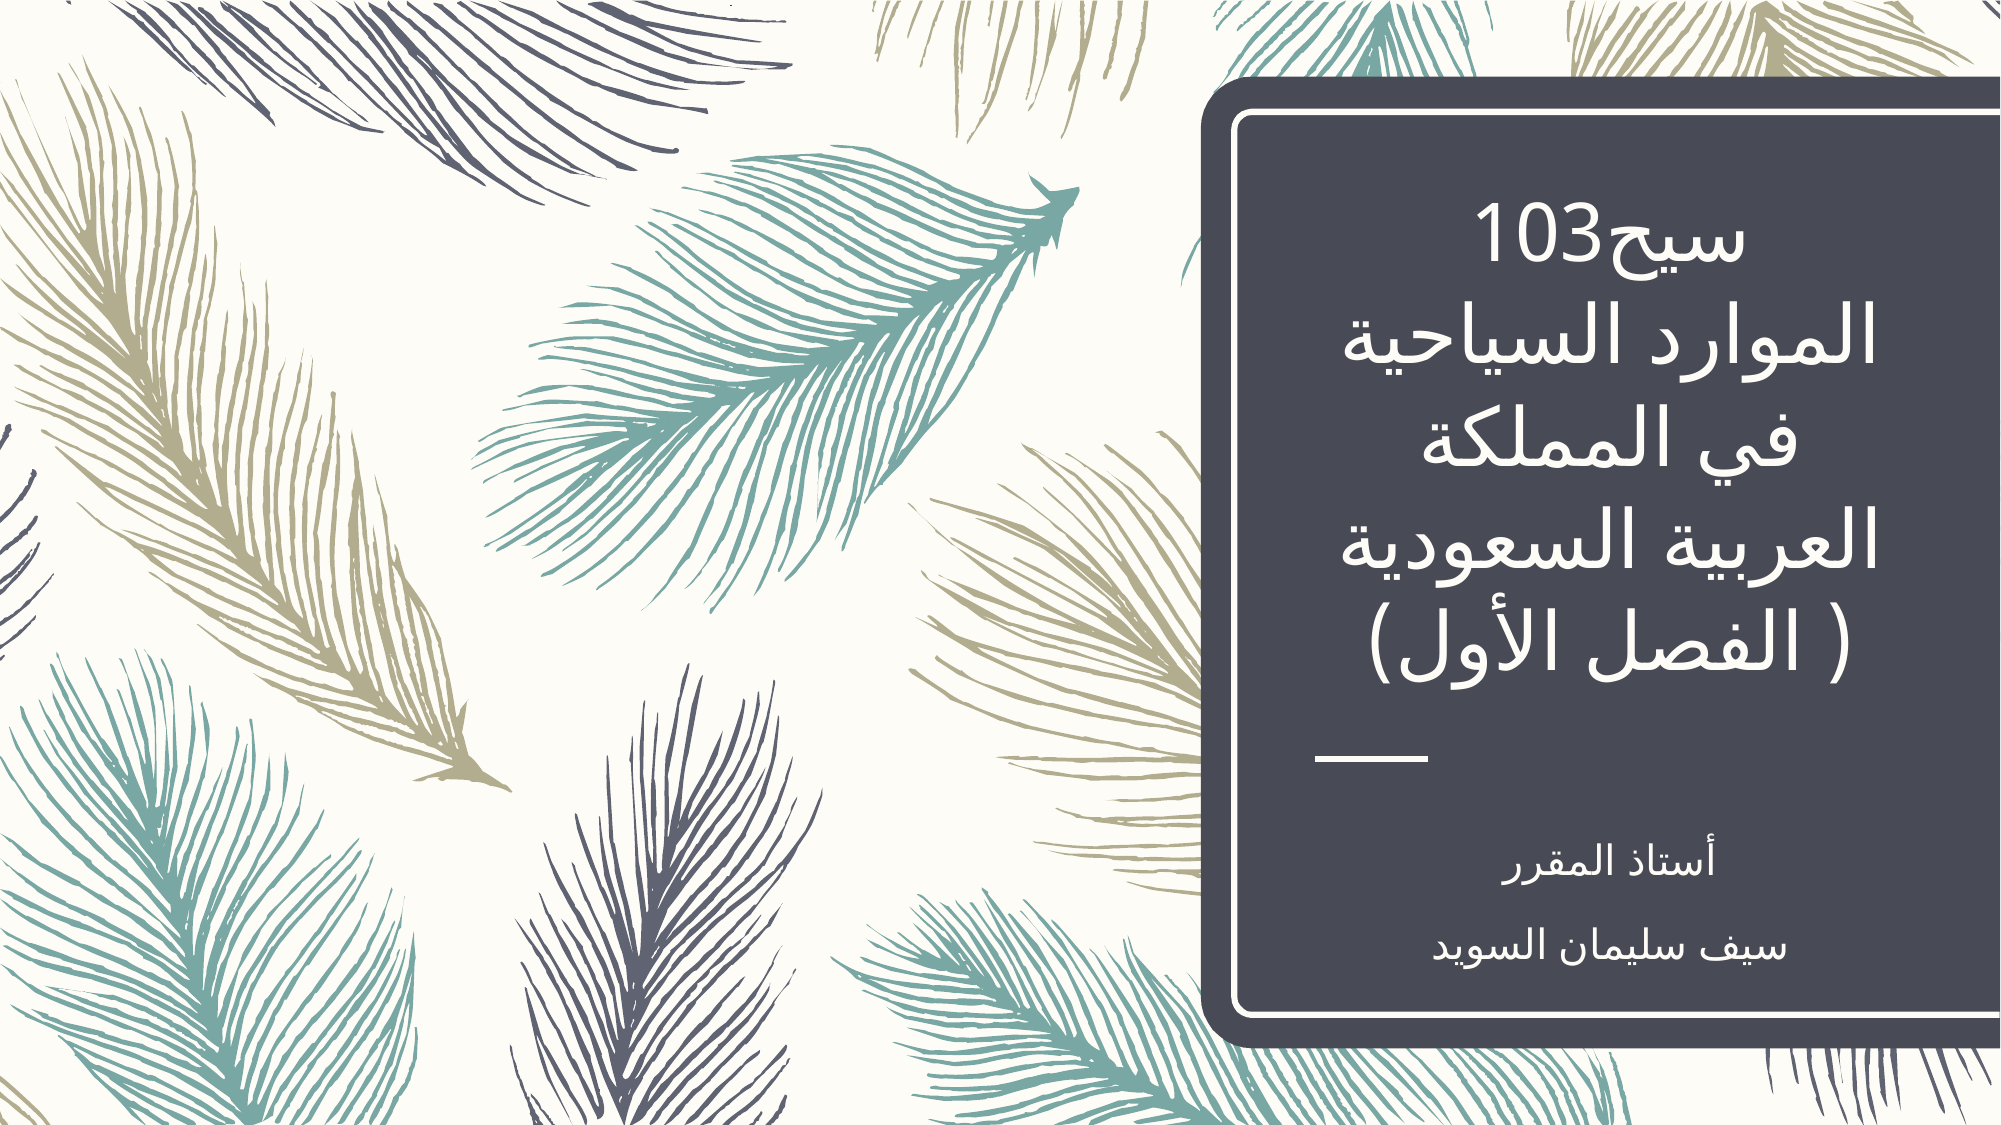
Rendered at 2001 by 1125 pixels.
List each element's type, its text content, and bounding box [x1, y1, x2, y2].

title سيح103 الموارد السياحية في المملكة العربية السعودية ( الفصل الأول) [1299, 167, 1922, 718]
subtitle أستاذ المقرر سيف سليمان السويد [1299, 811, 1922, 982]
